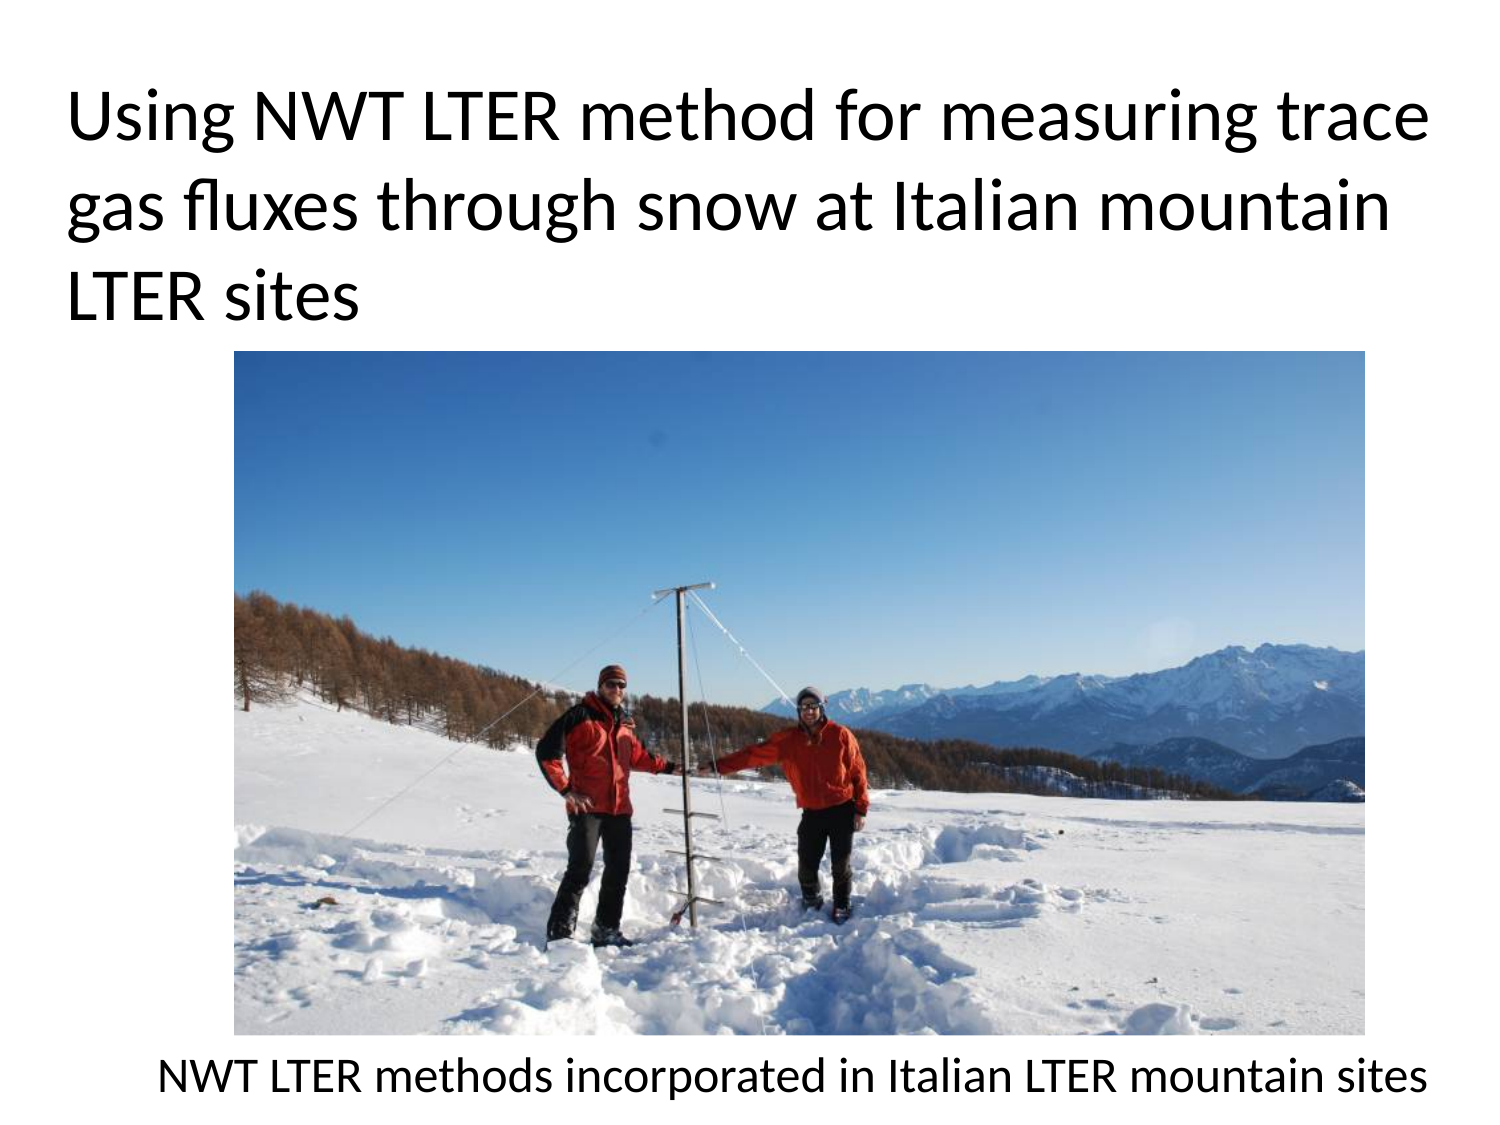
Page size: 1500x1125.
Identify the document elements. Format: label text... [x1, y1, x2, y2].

text_box Using NWT LTER method for measuring trace gas fluxes through snow at Italian mountain LTER sites [52, 58, 1476, 343]
text_box NWT LTER methods incorporated in Italian LTER mountain sites [142, 1035, 230, 1111]
picture [234, 351, 1365, 1108]
text_box NWT LTER methods incorporated in Italian LTER mountain sites [1367, 1035, 1443, 1111]
